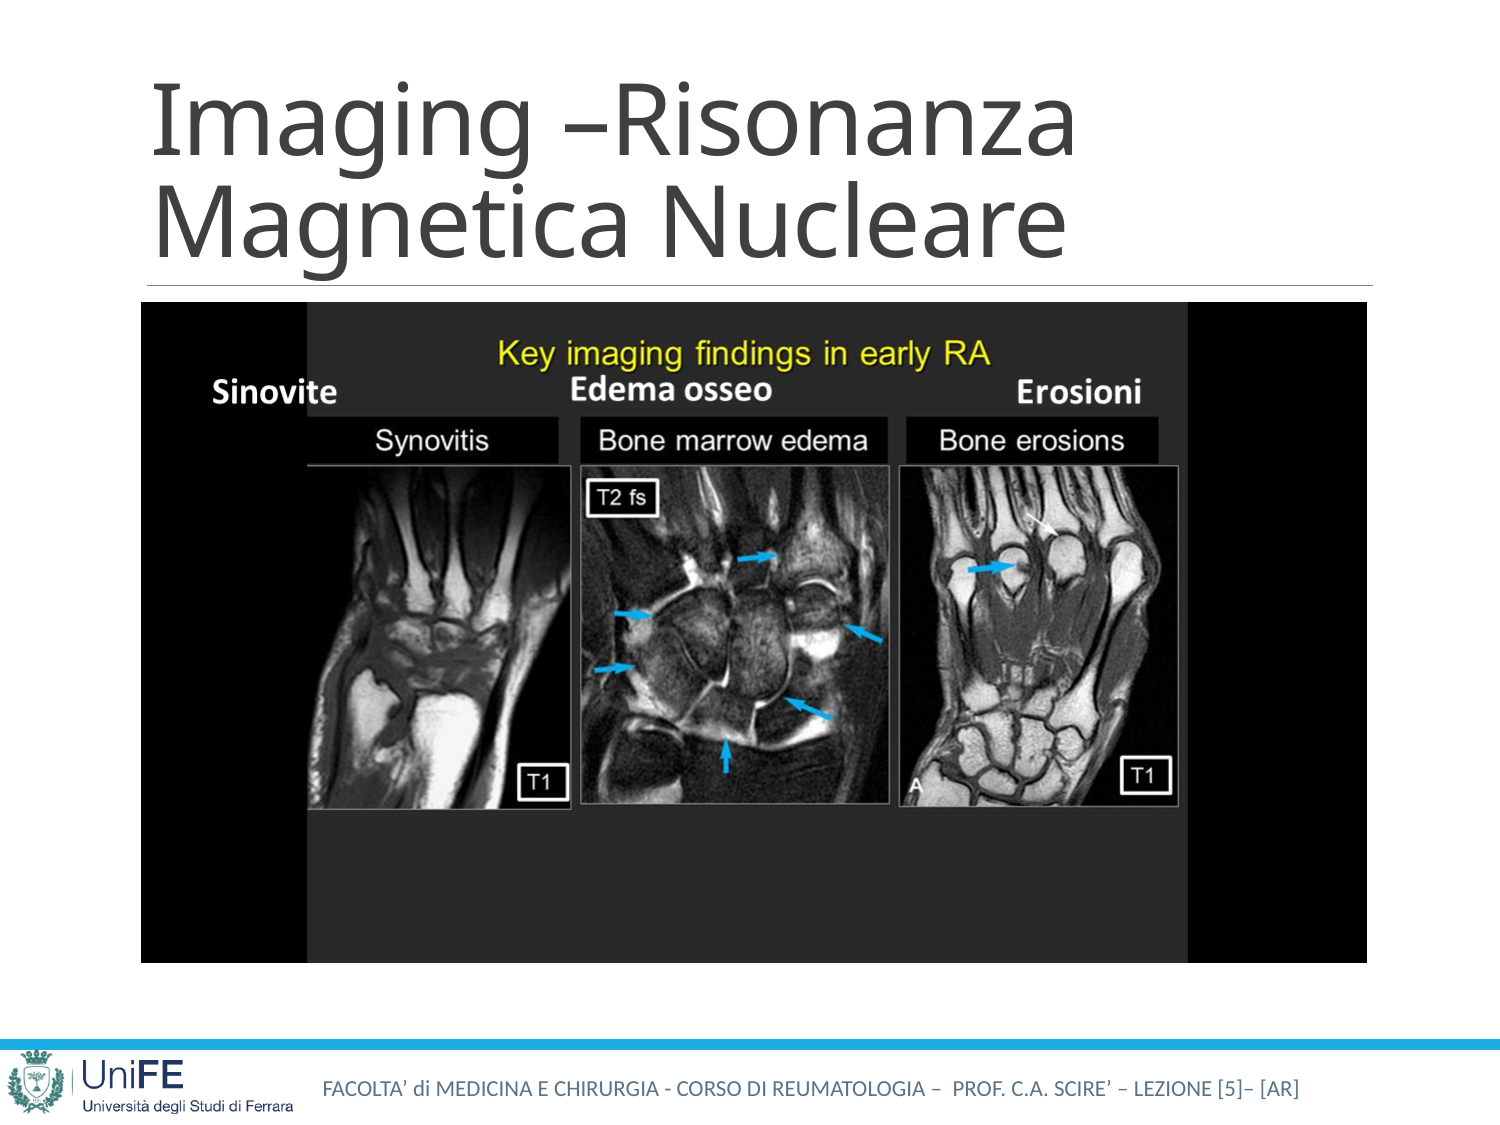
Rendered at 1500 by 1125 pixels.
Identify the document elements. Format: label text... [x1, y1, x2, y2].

title Imaging –Risonanza Magnetica Nucleare [135, 47, 1373, 285]
picture [83, 1060, 293, 1114]
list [140, 302, 1367, 964]
